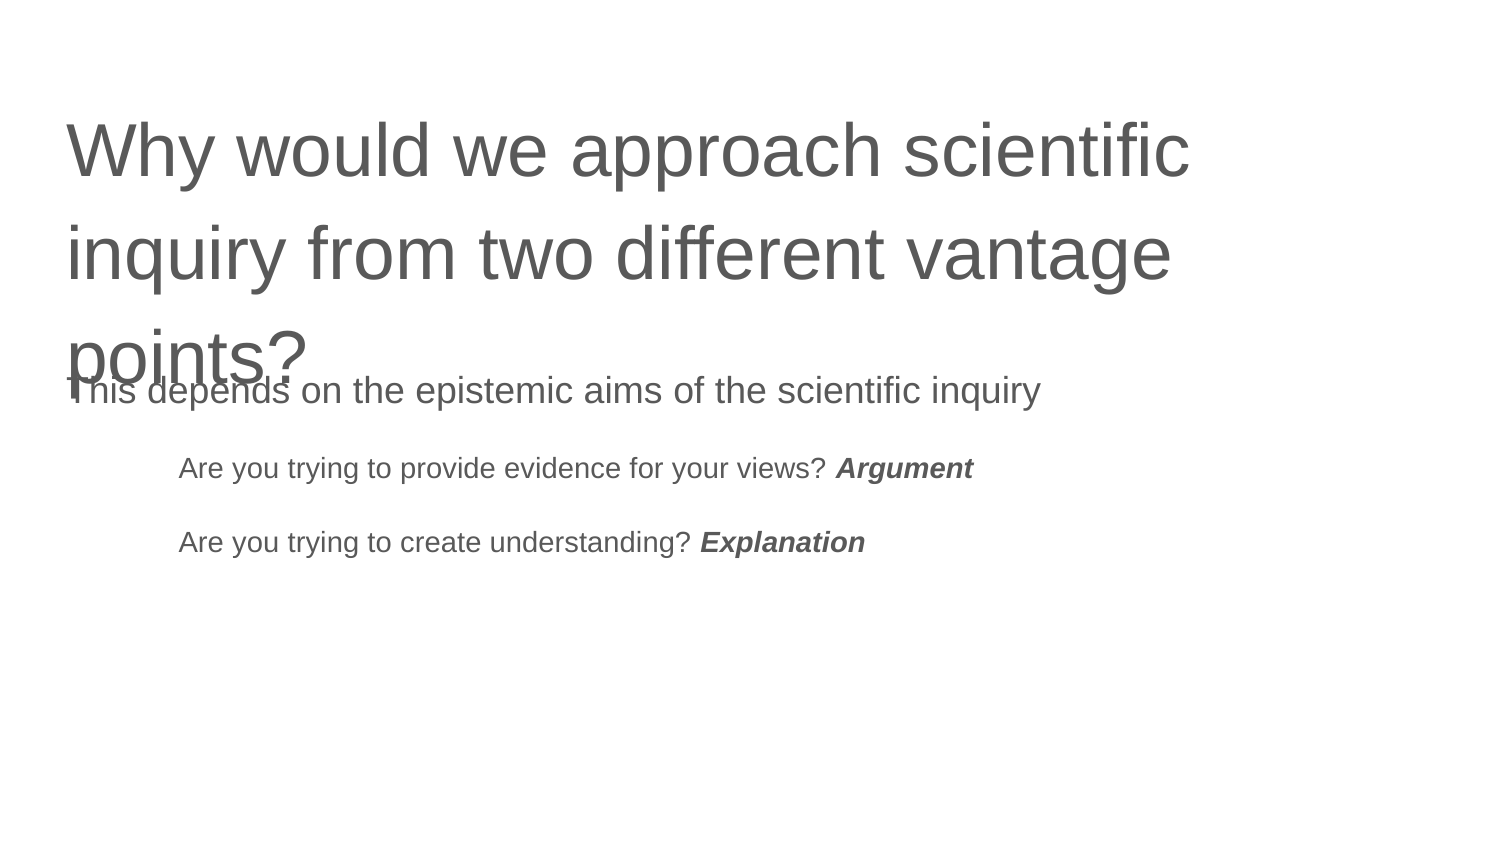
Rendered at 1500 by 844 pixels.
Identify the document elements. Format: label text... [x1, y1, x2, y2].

title Why would we approach scientific inquiry from two different vantage points? [51, 72, 1449, 167]
list This depends on the epistemic aims of the scientific inquiry Are you trying to provide evidence for your views? Argument Are you trying to create understanding? Explanation [51, 344, 1449, 750]
